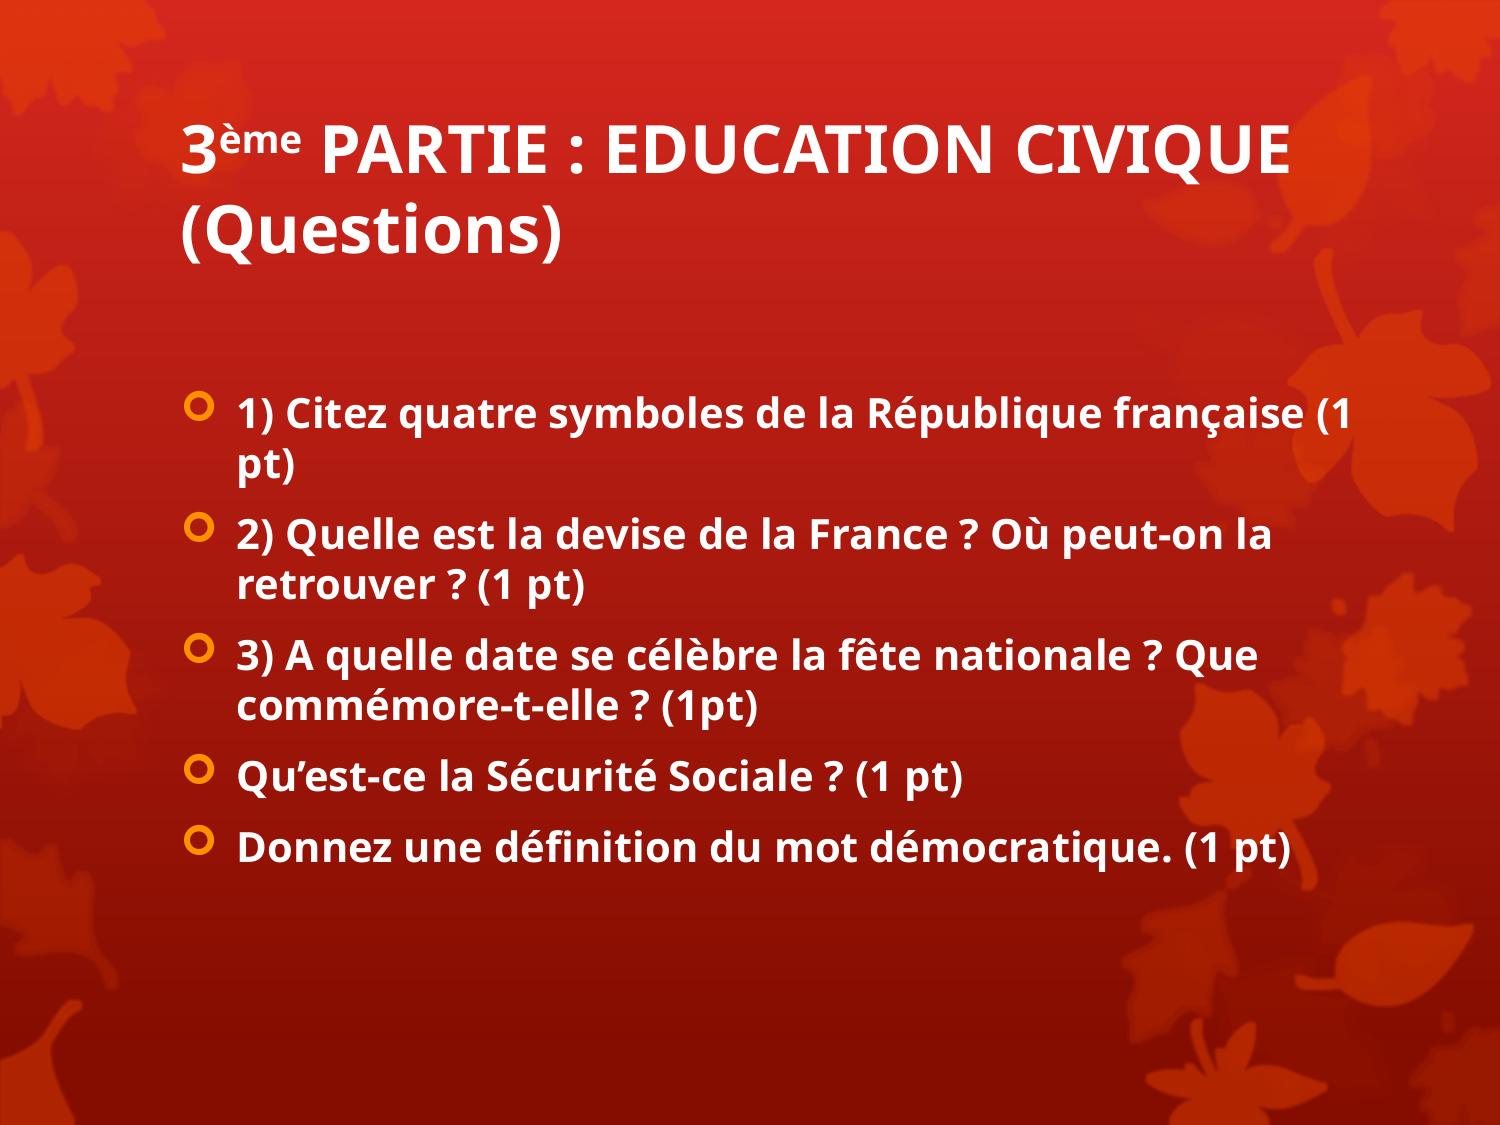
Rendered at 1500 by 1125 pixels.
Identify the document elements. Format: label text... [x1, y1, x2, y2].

list 1) Citez quatre symboles de la République française (1 pt) 2) Quelle est la devise de la France ? Où peut-on la retrouver ? (1 pt) 3) A quelle date se célèbre la fête nationale ? Que commémore-t-elle ? (1pt) Qu’est-ce la Sécurité Sociale ? (1 pt) Donnez une définition du mot démocratique. (1 pt) [165, 296, 1388, 962]
title 3ème PARTIE : EDUCATION CIVIQUE (Questions) [165, 110, 1335, 263]
